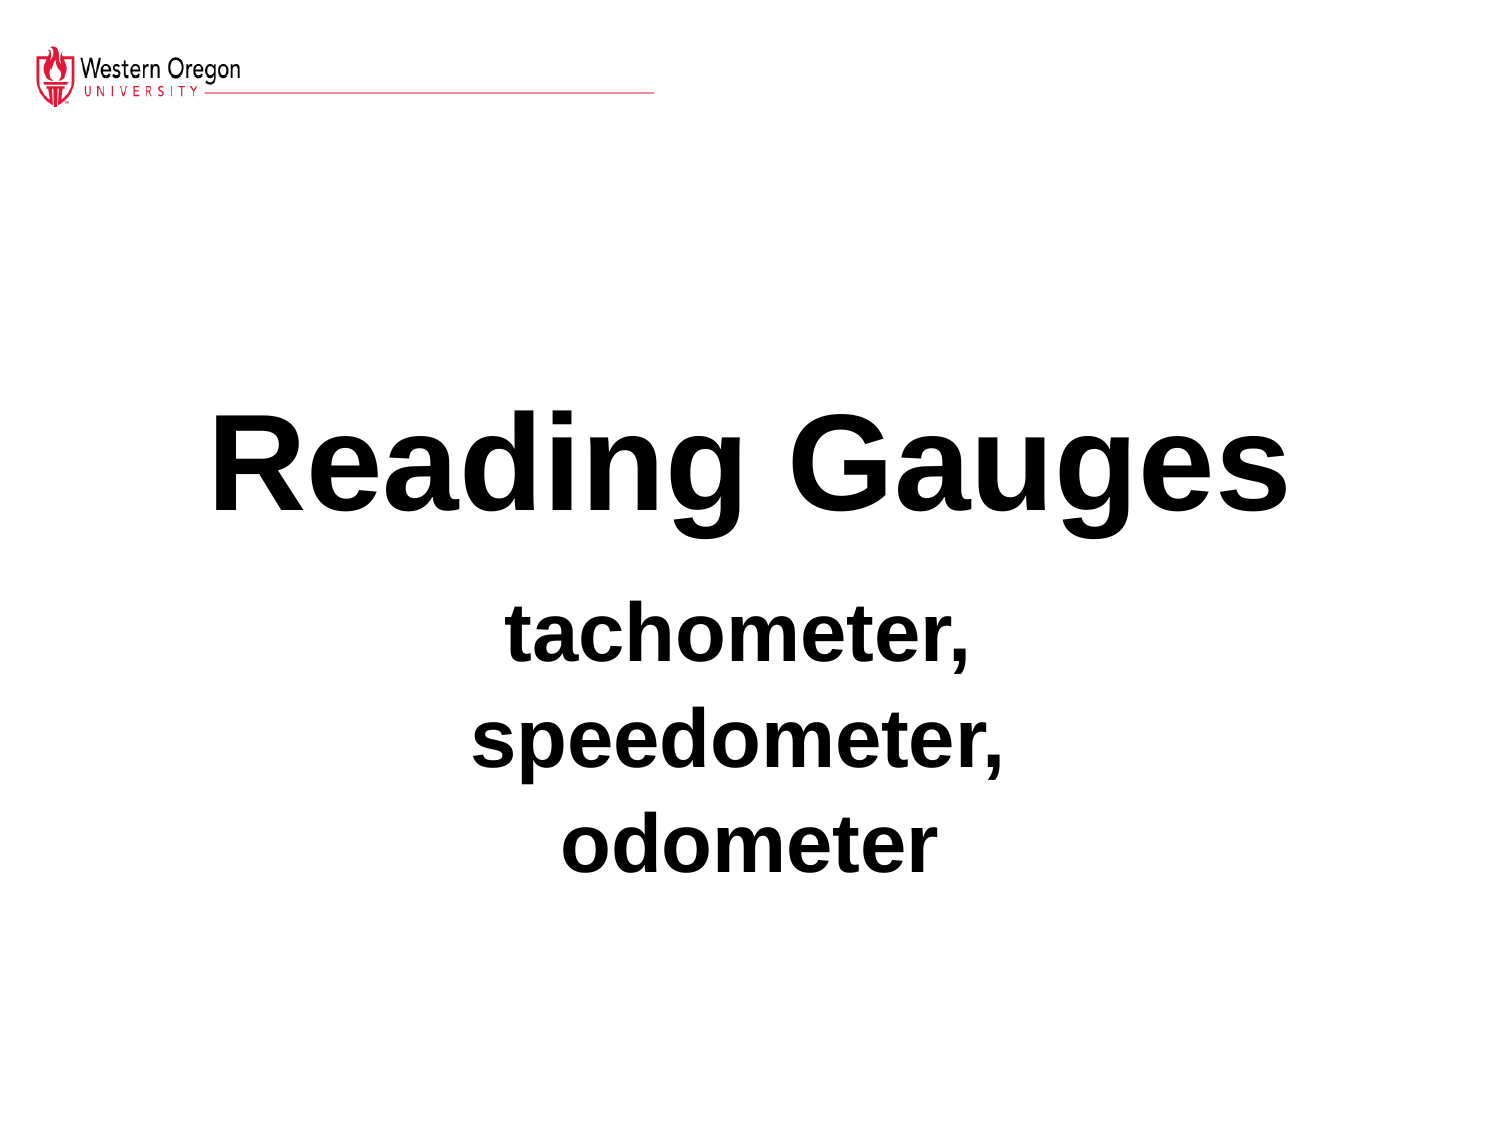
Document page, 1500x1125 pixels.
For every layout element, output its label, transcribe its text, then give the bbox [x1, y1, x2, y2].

title Reading Gauges [150, 309, 1350, 548]
subtitle tachometer, speedometer, odometer [187, 582, 1313, 933]
picture [36, 46, 654, 107]
